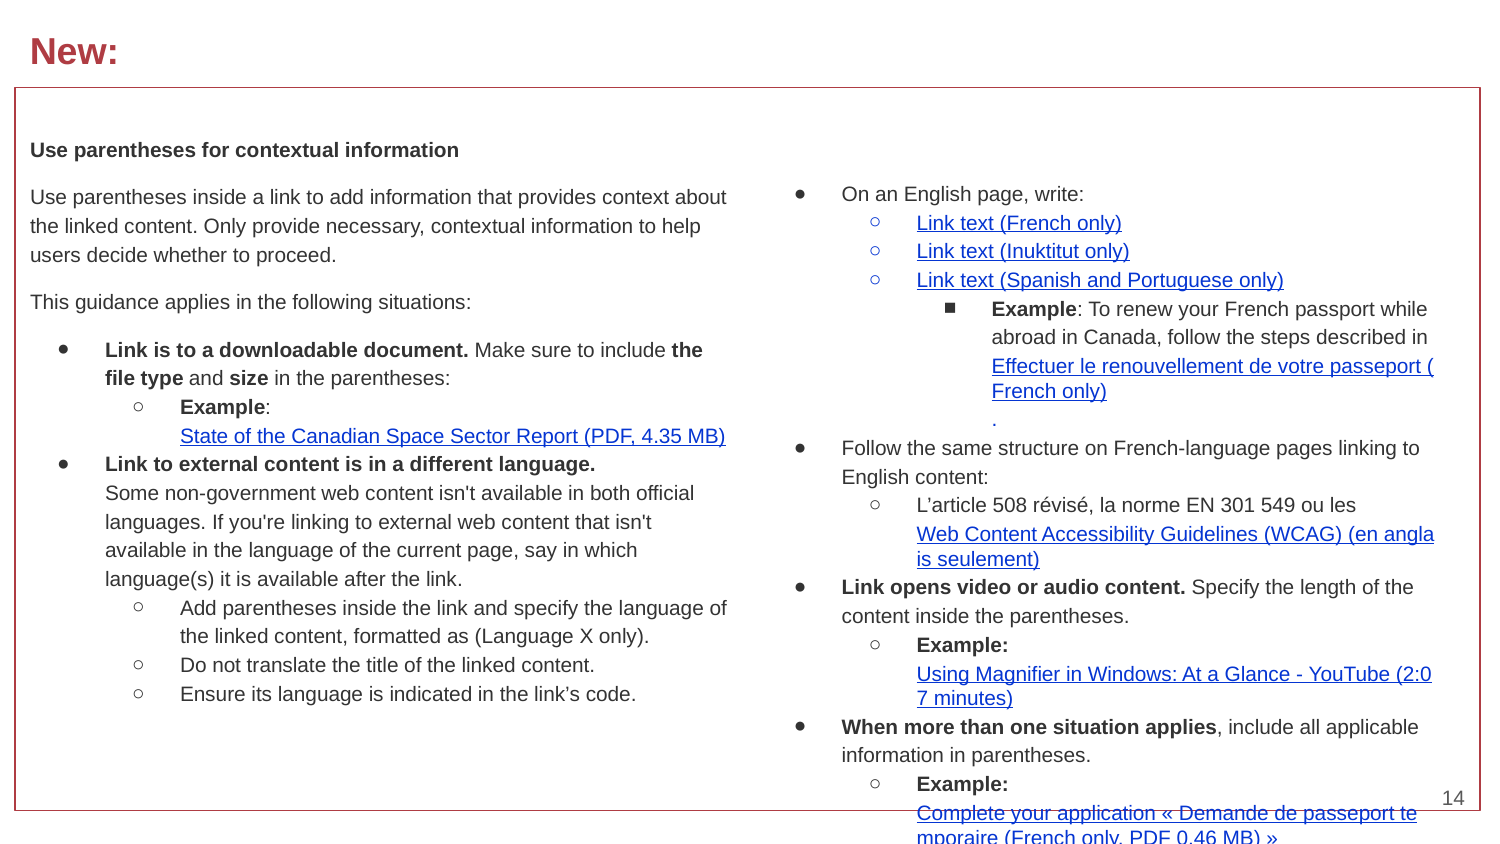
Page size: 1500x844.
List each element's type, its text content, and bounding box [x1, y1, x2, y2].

slide_number 14 [1389, 811, 1480, 830]
text_box New: [14, 11, 593, 77]
list Use parentheses for contextual information Use parentheses inside a link to add information that provides context about the linked content. Only provide necessary, contextual information to help users decide whether to proceed. This guidance applies in the following situations: Link is to a downloadable document. Make sure to include the file type and size in the parentheses: Example: State of the Canadian Space Sector Report (PDF, 4.35 MB) Link to external content is in a different language. Some non-government web content isn't available in both official languages. If you're linking to external web content that isn't available in the language of the current page, say in which language(s) it is available after the link. Add parentheses inside the link and specify the language of the linked content, formatted as (Language X only). Do not translate the title of the linked content. Ensure its language is indicated in the link’s code. [14, 118, 744, 680]
list On an English page, write: Link text (French only) Link text (Inuktitut only) Link text (Spanish and Portuguese only) Example: To renew your French passport while abroad in Canada, follow the steps described in Effectuer le renouvellement de votre passeport (French only). Follow the same structure on French-language pages linking to English content: L’article 508 révisé, la norme EN 301 549 ou les Web Content Accessibility Guidelines (WCAG) (en anglais seulement) Link opens video or audio content. Specify the length of the content inside the parentheses. Example: Using Magnifier in Windows: At a Glance - YouTube (2:07 minutes) When more than one situation applies, include all applicable information in parentheses. Example: Complete your application « Demande de passeport temporaire (French only, PDF 0.46 MB) » [751, 118, 1450, 680]
text_box [14, 87, 1480, 811]
